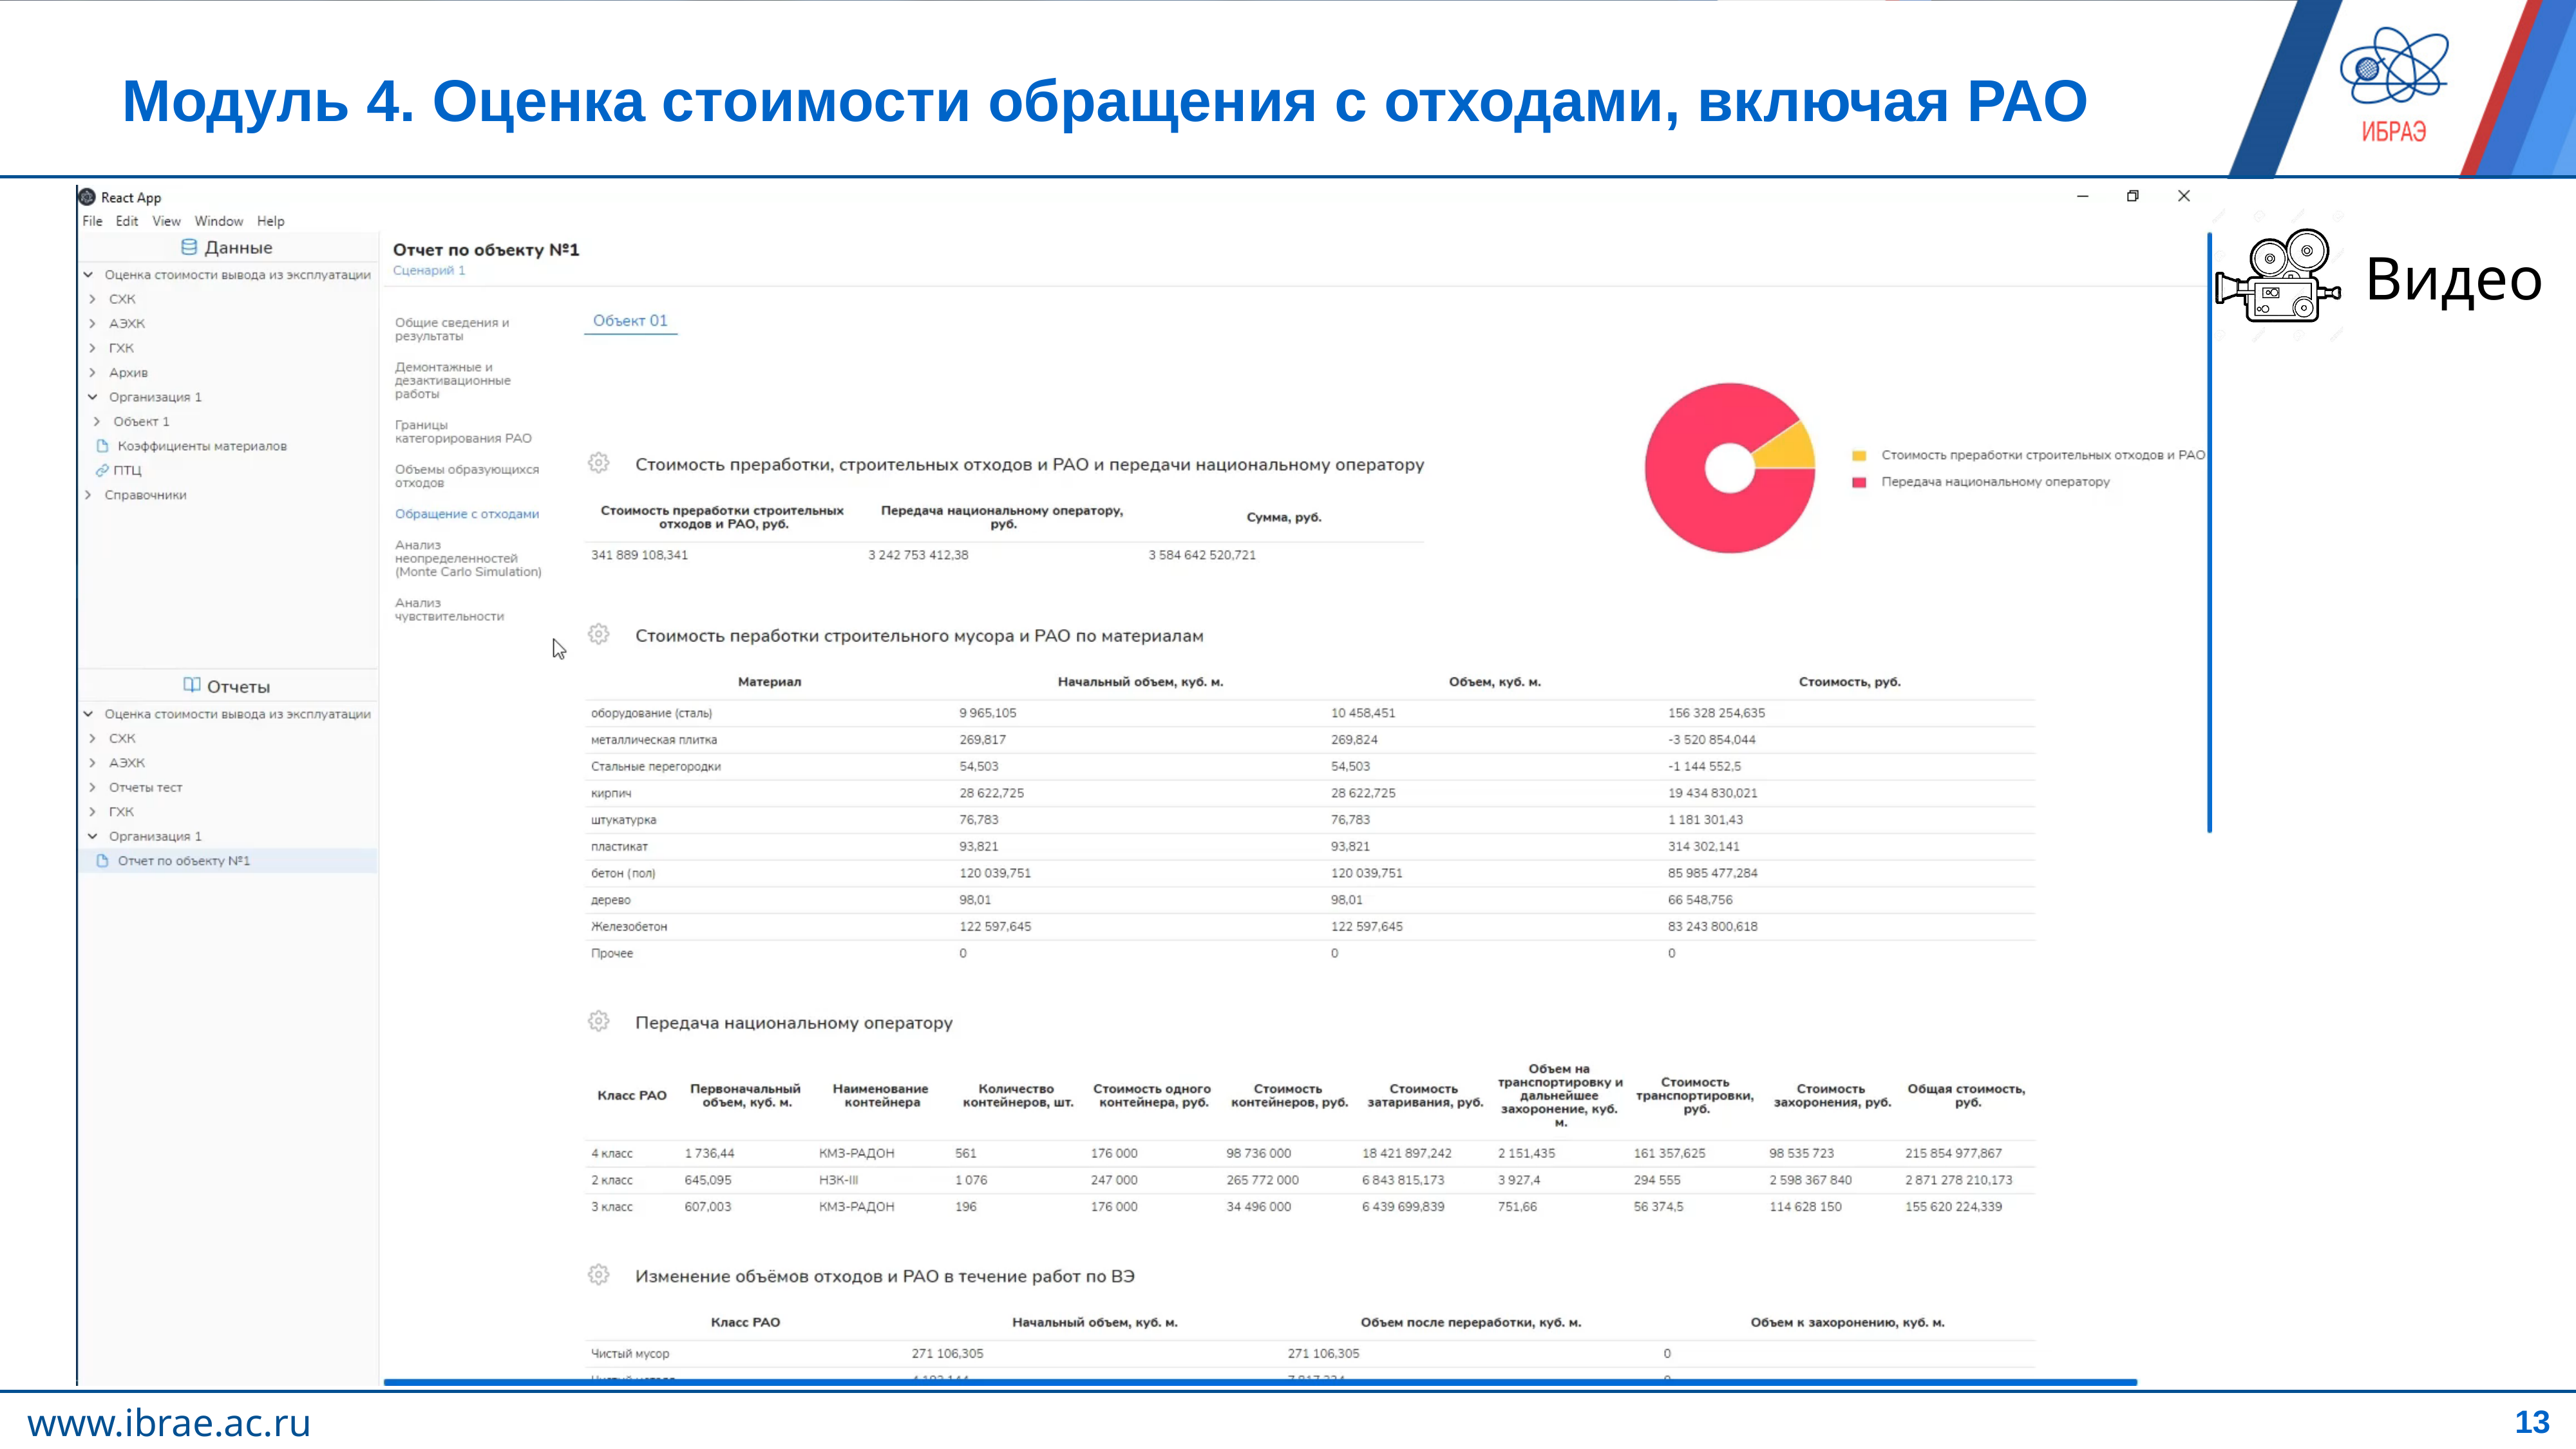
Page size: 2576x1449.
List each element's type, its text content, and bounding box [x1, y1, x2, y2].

slide_number 13 [2506, 1393, 2560, 1448]
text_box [75, 184, 2213, 1387]
picture [2223, 0, 2576, 175]
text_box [2219, 205, 2552, 345]
title Модуль 4. Оценка стоимости обращения с отходами, включая РАО [114, 1, 2148, 178]
